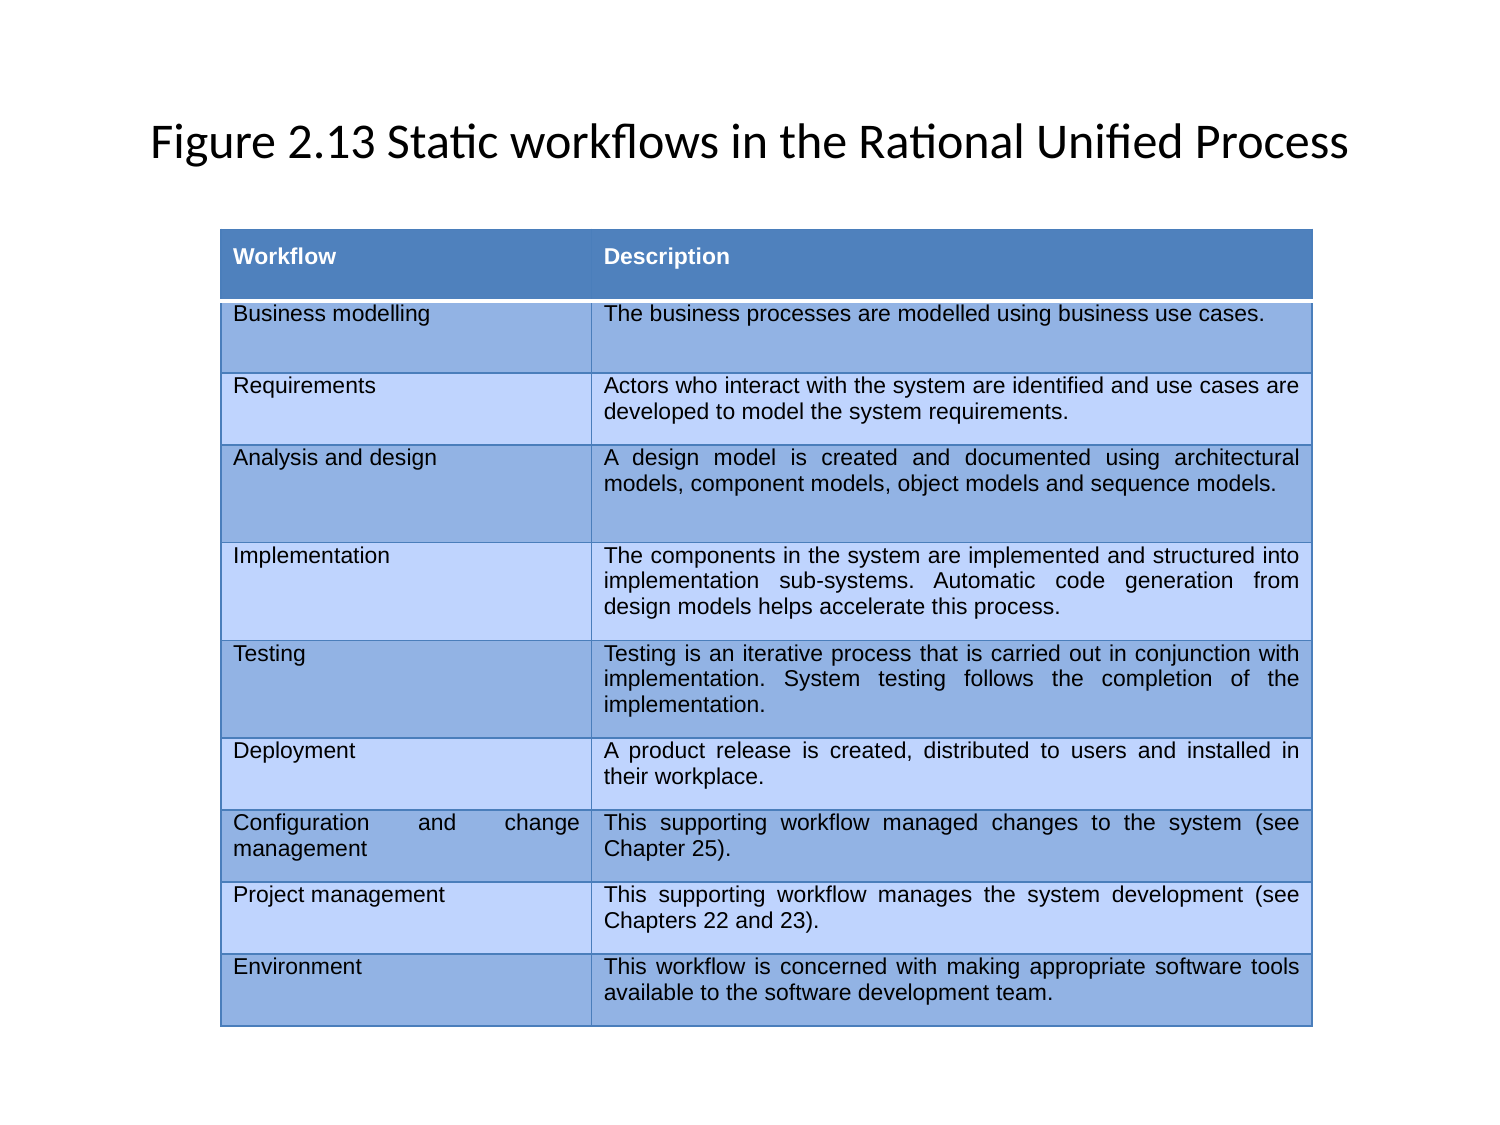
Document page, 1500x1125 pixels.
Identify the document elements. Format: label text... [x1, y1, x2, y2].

table_cell Project management [222, 883, 591, 953]
table_cell Testing is an iterative process that is carried out in conjunction with implementation. System testing follows the completion of the implementation. [592, 641, 1311, 737]
table_cell Deployment [222, 739, 591, 809]
table_cell The components in the system are implemented and structured into implementation sub-systems. Automatic code generation from design models helps accelerate this process. [592, 543, 1311, 640]
table_cell This supporting workflow manages the system development (see Chapters 22 and 23). [592, 883, 1311, 953]
table_cell Actors who interact with the system are identified and use cases are developed to model the system requirements. [592, 374, 1311, 444]
table_cell Environment [222, 955, 591, 1025]
table_cell This supporting workflow managed changes to the system (see Chapter 25). [592, 811, 1311, 881]
table_cell Requirements [222, 374, 591, 444]
table_header Description [592, 230, 1311, 299]
table_cell Configuration and change management [222, 811, 591, 881]
table_cell Analysis and design [222, 446, 591, 542]
table_cell Testing [222, 641, 591, 737]
table_cell This workflow is concerned with making appropriate software tools available to the software development team. [592, 955, 1311, 1025]
table_header Workflow [222, 230, 591, 299]
table_cell Business modelling [222, 303, 591, 372]
table_cell Implementation [222, 543, 591, 640]
title Figure 2.13 Static workflows in the Rational Unified Process [74, 44, 1426, 233]
table_cell The business processes are modelled using business use cases. [592, 303, 1311, 372]
table_cell A design model is created and documented using architectural models, component models, object models and sequence models. [592, 446, 1311, 542]
table_cell A product release is created, distributed to users and installed in their workplace. [592, 739, 1311, 809]
